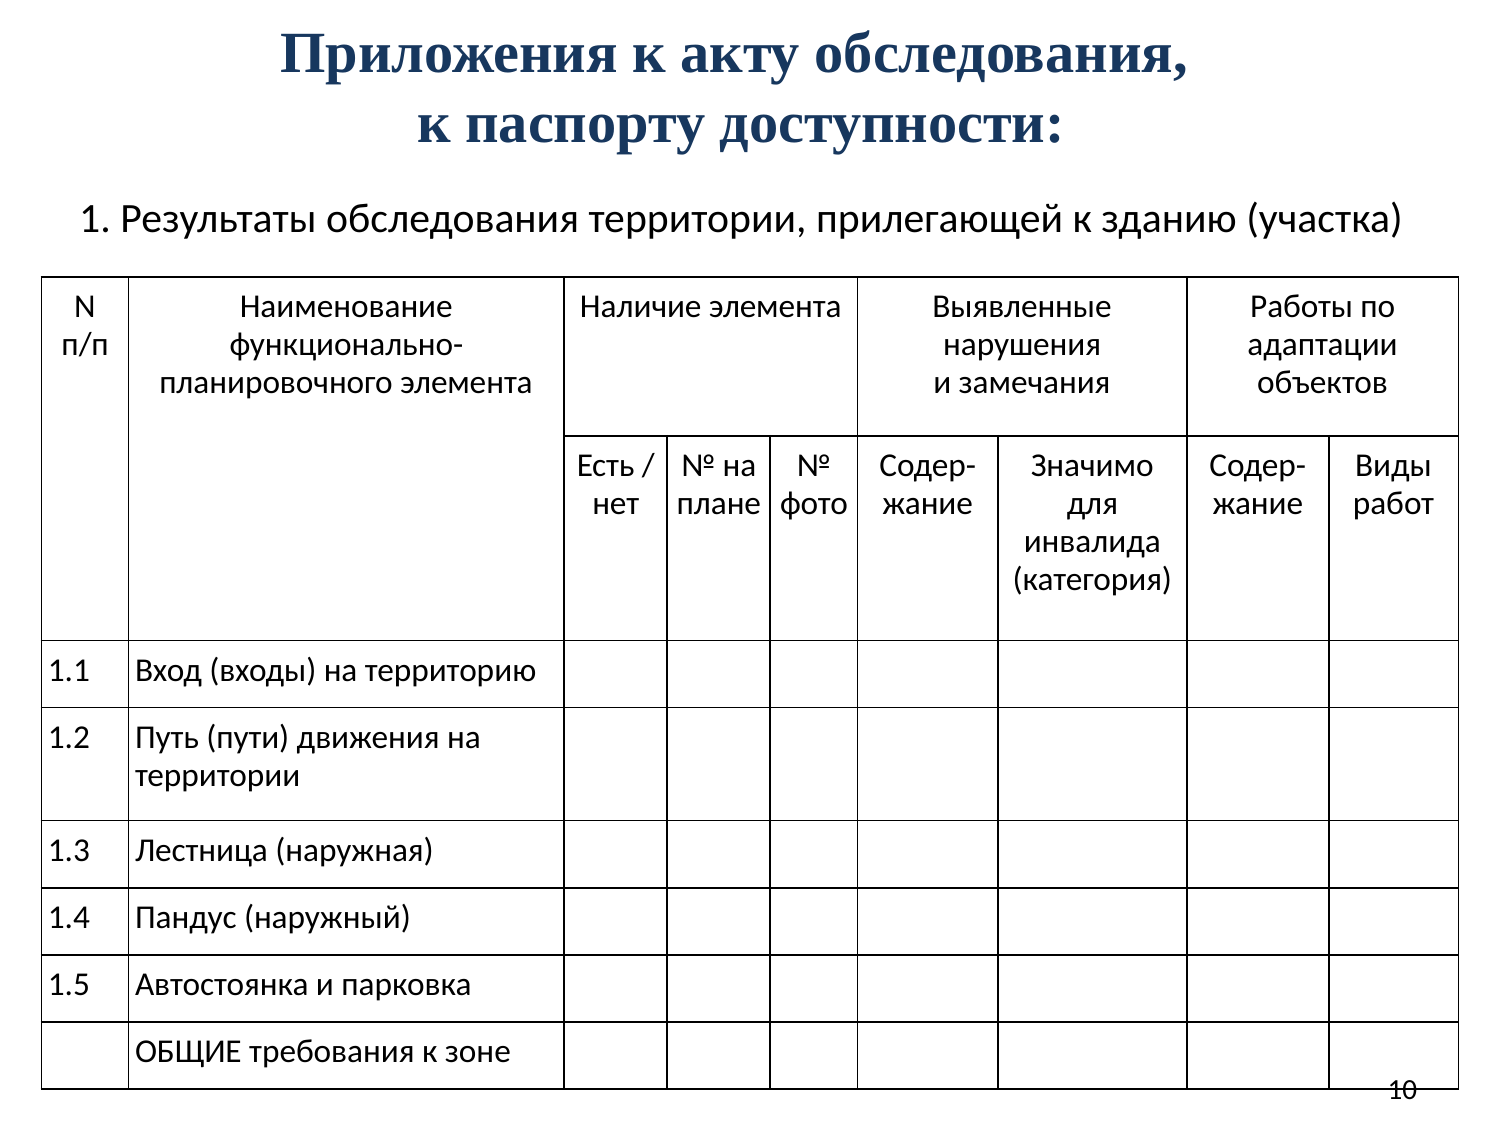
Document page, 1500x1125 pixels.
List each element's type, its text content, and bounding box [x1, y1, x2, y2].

table_cell Автостоянка и парковка [129, 956, 563, 1021]
table_cell [565, 641, 666, 707]
table_cell Вход (входы) на территорию [129, 641, 563, 707]
table_cell [668, 708, 769, 820]
table_header N п/п [42, 278, 128, 640]
table_cell [858, 641, 997, 707]
table_cell № фото [771, 437, 857, 640]
table_cell [565, 889, 666, 954]
table_cell [1330, 1023, 1458, 1088]
table_cell 1.1 [42, 641, 128, 707]
table_cell [1330, 956, 1458, 1021]
table_header Работы по адаптации объектов [1188, 278, 1458, 435]
table_cell [565, 821, 666, 887]
table_cell [1330, 821, 1458, 887]
table_cell [771, 1023, 857, 1088]
text_box 1. Результаты обследования территории, прилегающей к зданию (участка) [50, 183, 1433, 249]
table_cell [999, 641, 1186, 707]
text_box Приложения к акту обследования, к паспорту доступности: [0, 6, 1483, 162]
table_cell [668, 1023, 769, 1088]
table_cell [1330, 708, 1458, 820]
table_cell [999, 708, 1186, 820]
table_cell [999, 1023, 1186, 1088]
table_cell Путь (пути) движения на территории [129, 708, 563, 820]
table_cell [1188, 956, 1328, 1021]
table_cell 1.2 [42, 708, 128, 820]
table_cell [1188, 1023, 1328, 1058]
table_cell [858, 956, 997, 1021]
table_cell [858, 889, 997, 954]
table_cell [858, 708, 997, 820]
table_header Наличие элемента [565, 278, 857, 435]
table_cell [668, 889, 769, 954]
table_cell [771, 641, 857, 707]
table_header Наименование функционально-планировочного элемента [129, 278, 563, 640]
table_cell [668, 821, 769, 887]
table_cell 1.3 [42, 821, 128, 887]
table_cell [565, 708, 666, 820]
table_cell [858, 821, 997, 887]
table_cell Содер-жание [858, 437, 997, 640]
table_cell Значимо для инвалида (категория) [999, 437, 1186, 640]
table_cell [771, 889, 857, 954]
table_cell [668, 641, 769, 707]
table_cell [1330, 641, 1458, 707]
table_header Выявленные нарушения и замечания [858, 278, 1186, 435]
table_cell 1.5 [42, 956, 128, 1021]
table_cell [1188, 708, 1328, 820]
table_cell Виды работ [1330, 437, 1458, 640]
table_cell [771, 708, 857, 820]
table_cell ОБЩИЕ требования к зоне [129, 1023, 563, 1088]
table_cell Есть / нет [565, 437, 666, 640]
table_cell [42, 1023, 128, 1088]
slide_number 10 [1082, 1058, 1433, 1118]
table_cell [999, 889, 1186, 954]
table_cell [565, 956, 666, 1021]
table_cell [565, 1023, 666, 1088]
table_cell [1330, 889, 1458, 954]
table_cell Содер-жание [1188, 437, 1328, 640]
table_cell [1188, 821, 1328, 887]
table_cell [999, 821, 1186, 887]
table_cell Лестница (наружная) [129, 821, 563, 887]
table_cell [771, 821, 857, 887]
table_cell [668, 956, 769, 1021]
table_cell [771, 956, 857, 1021]
table_cell [1188, 641, 1328, 707]
table_cell [858, 1023, 997, 1088]
table_cell 1.4 [42, 889, 128, 954]
table_cell [999, 956, 1186, 1021]
table_cell [1188, 889, 1328, 954]
table_cell Пандус (наружный) [129, 889, 563, 954]
table_cell № на плане [668, 437, 769, 640]
